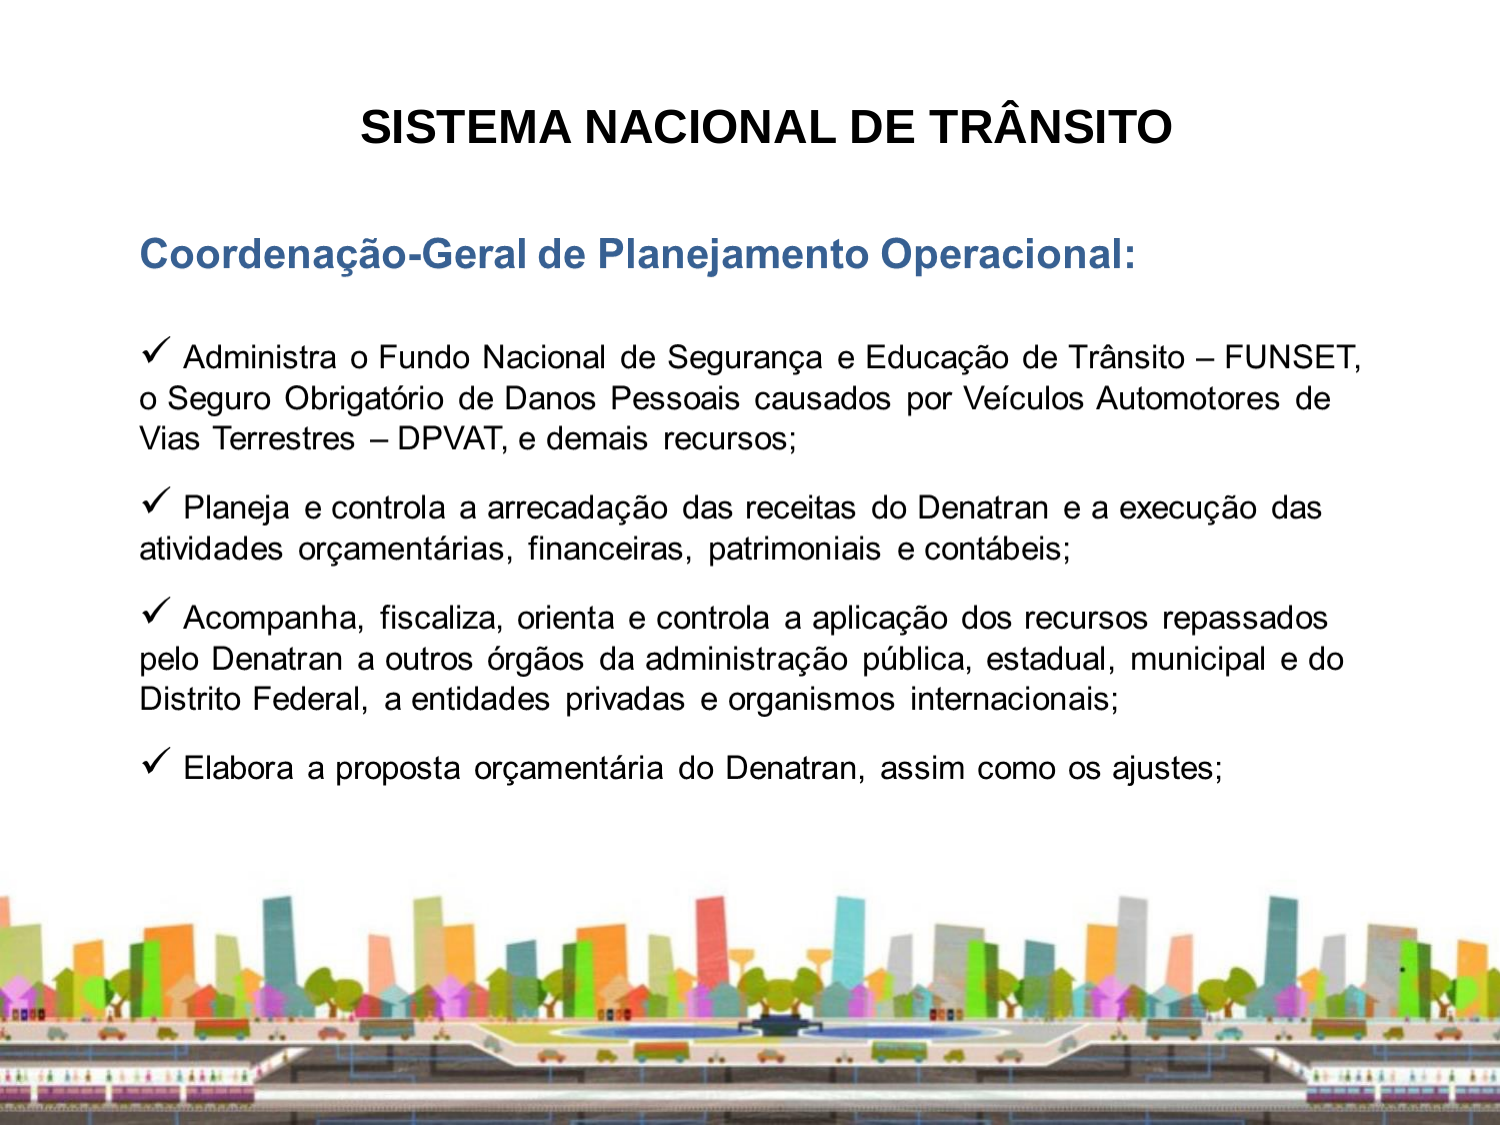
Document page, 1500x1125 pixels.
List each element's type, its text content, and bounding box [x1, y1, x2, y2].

text_box SISTEMA NACIONAL DE TRÂNSITO [123, 88, 1412, 161]
picture [0, 0, 1500, 1125]
